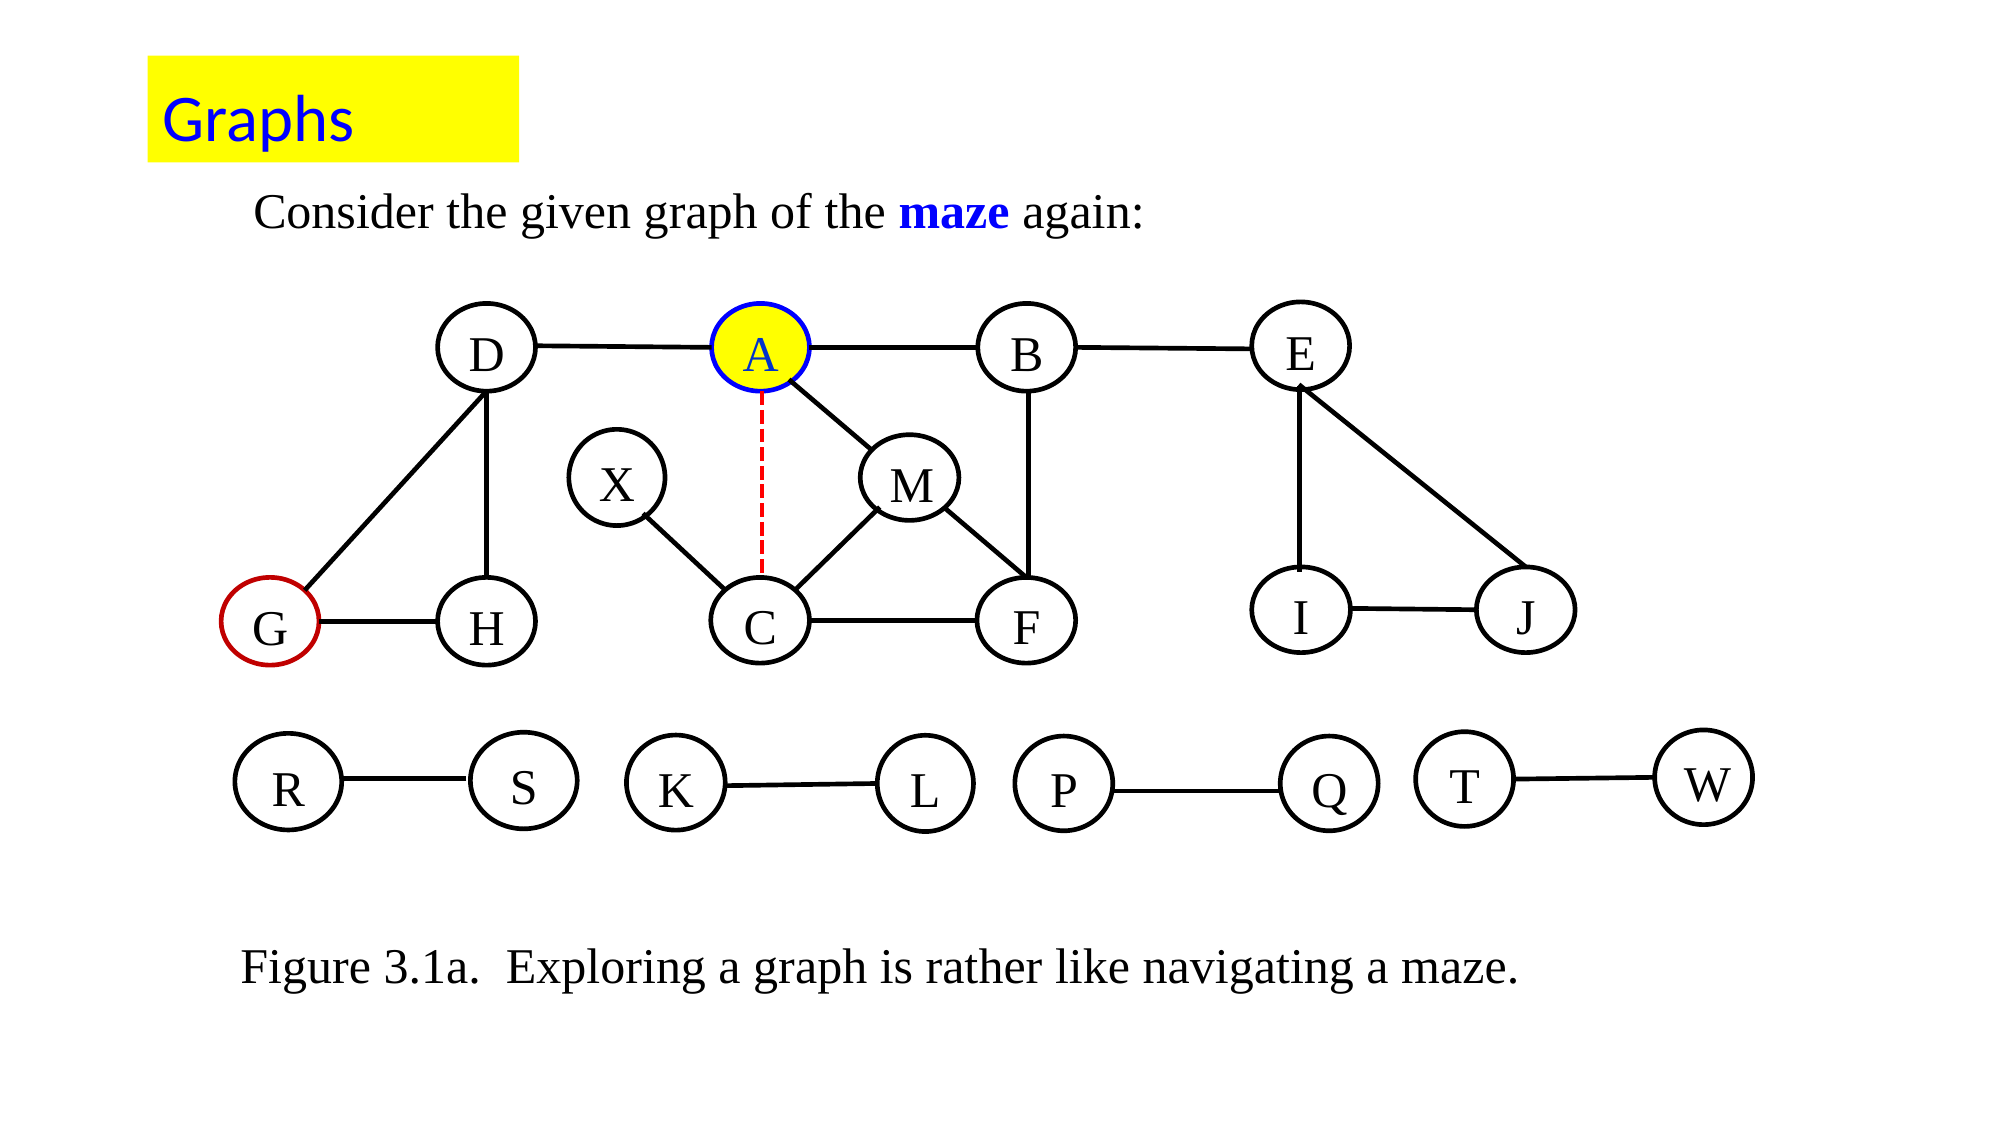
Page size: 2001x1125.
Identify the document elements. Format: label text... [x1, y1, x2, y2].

text_box G [220, 576, 320, 667]
text_box L [876, 734, 975, 833]
text_box Consider the given graph of the maze again: [238, 140, 1377, 246]
text_box W [1653, 728, 1754, 826]
text_box H [436, 576, 537, 667]
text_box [795, 507, 880, 590]
text_box R [233, 732, 343, 831]
text_box M [859, 433, 960, 522]
text_box D [436, 302, 537, 393]
text_box B [976, 302, 1077, 393]
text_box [304, 391, 487, 591]
text_box X [567, 428, 667, 527]
text_box Q [1279, 735, 1380, 832]
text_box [944, 507, 1027, 578]
text_box E [1250, 300, 1351, 391]
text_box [1298, 384, 1526, 567]
text_box J [1475, 565, 1577, 654]
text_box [788, 379, 871, 450]
text_box K [625, 734, 727, 832]
text_box Figure 3.1a. Exploring a graph is rather like navigating a maze. [225, 896, 1536, 1002]
text_box P [1013, 735, 1114, 832]
text_box T [1414, 730, 1515, 828]
text_box A [710, 302, 811, 393]
text_box Graphs [147, 55, 520, 163]
text_box S [469, 731, 579, 830]
text_box C [709, 576, 811, 665]
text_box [642, 513, 726, 590]
text_box F [976, 576, 1077, 665]
text_box I [1250, 566, 1352, 654]
